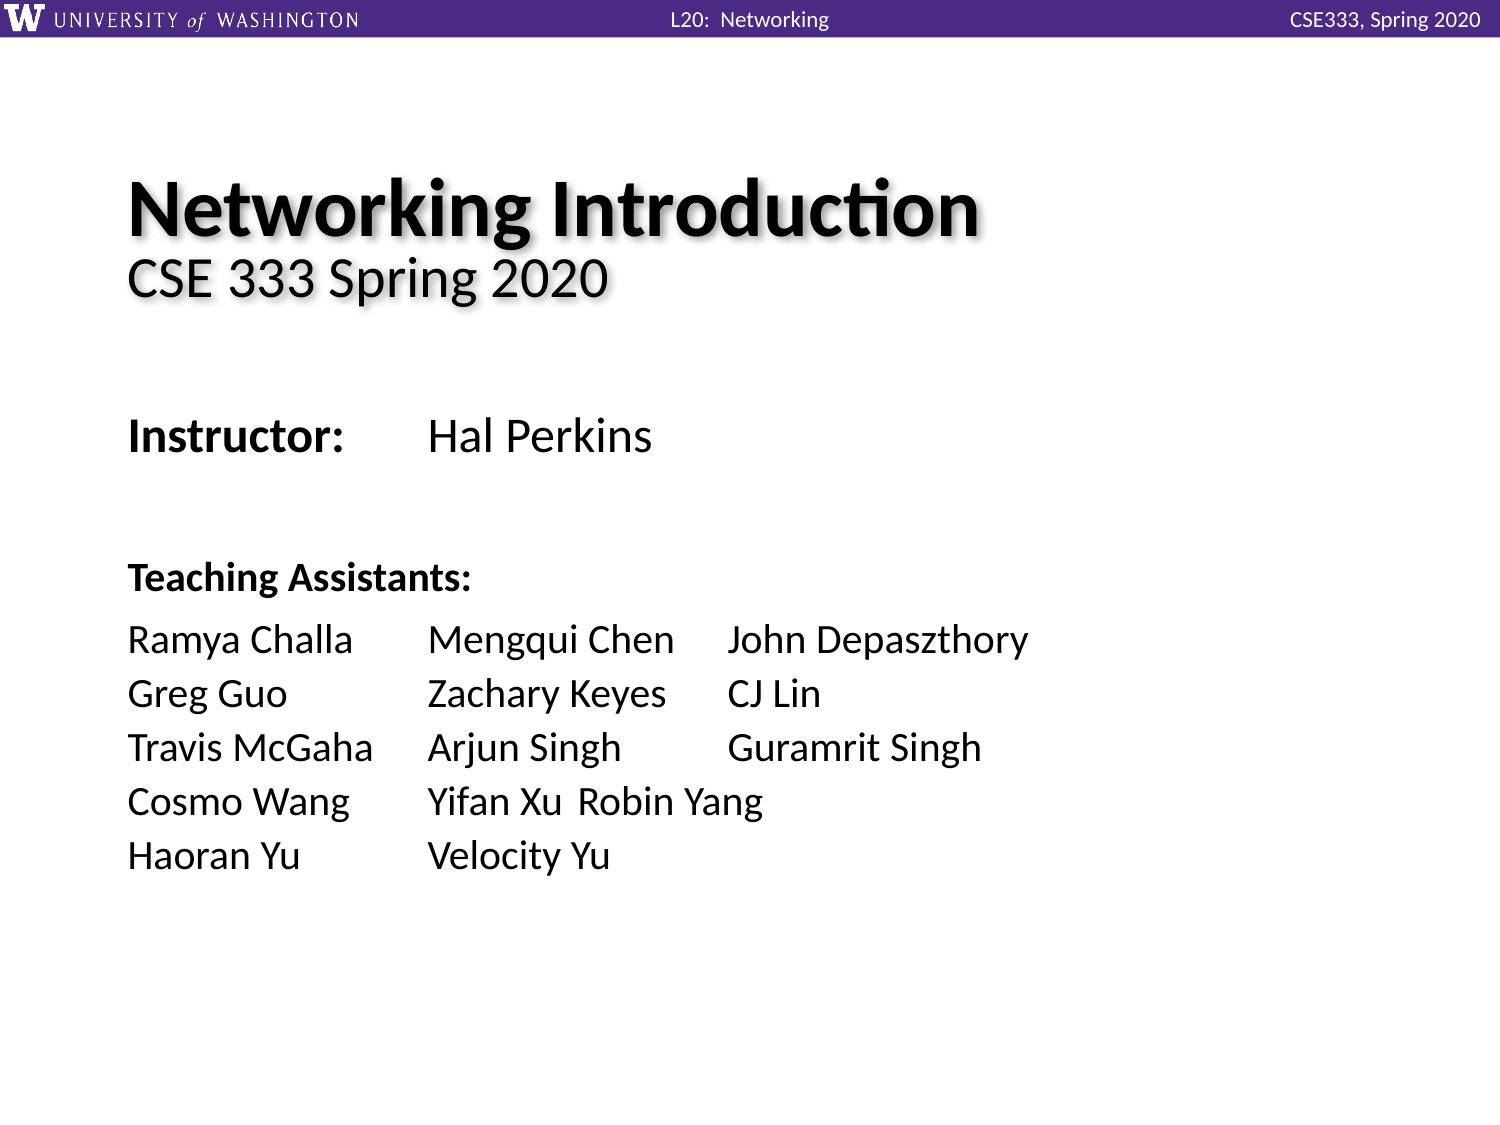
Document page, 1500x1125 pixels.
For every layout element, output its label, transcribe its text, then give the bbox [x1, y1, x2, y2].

picture [4, 4, 358, 32]
subtitle Instructor: Hal Perkins Teaching Assistants: Ramya Challa Mengqui Chen John Depaszthory Greg Guo Zachary Keyes CJ Lin Travis McGaha Arjun Singh Guramrit Singh Cosmo Wang Yifan Xu Robin Yang Haoran Yu Velocity Yu [112, 389, 1388, 860]
title Networking Introduction CSE 333 Spring 2020 [112, 119, 1388, 362]
